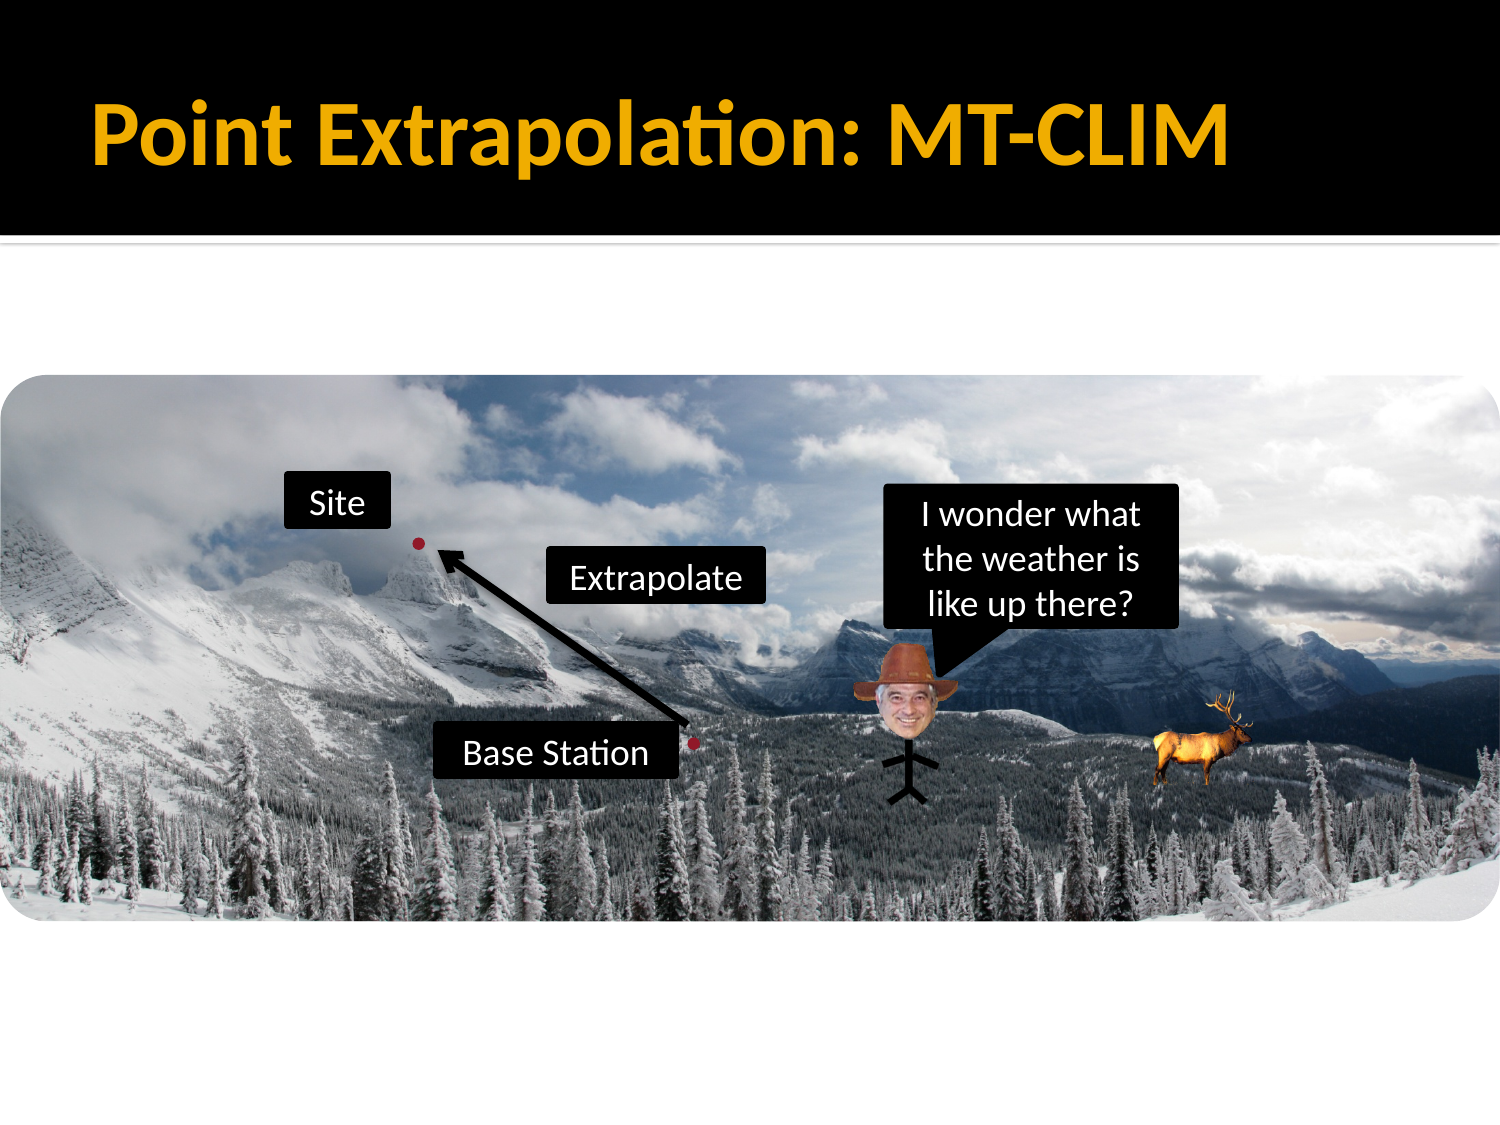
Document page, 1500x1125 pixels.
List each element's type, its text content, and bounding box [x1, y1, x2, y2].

title Point Extrapolation: MT-CLIM [75, 25, 1425, 231]
picture [0, 374, 1500, 922]
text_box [437, 549, 763, 725]
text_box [706, 487, 1175, 625]
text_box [287, 474, 700, 775]
